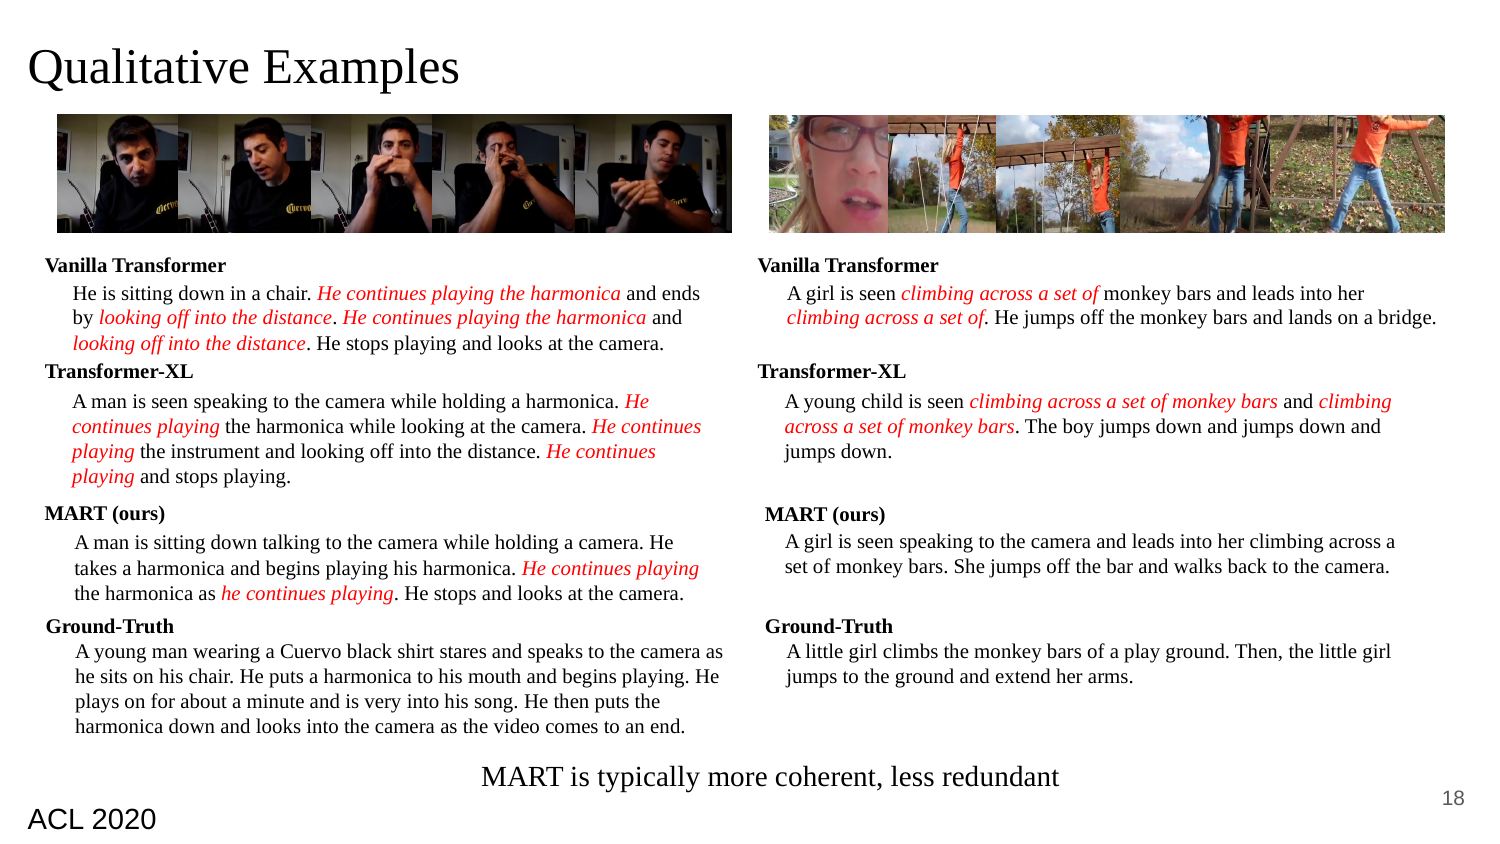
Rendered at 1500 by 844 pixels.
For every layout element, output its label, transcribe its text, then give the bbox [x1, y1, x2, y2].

slide_number 17 [1389, 764, 1480, 830]
text_box ACL 2020 [12, 784, 321, 834]
text_box MART (ours) [29, 492, 270, 533]
text_box Transformer-XL [742, 350, 929, 391]
text_box Vanilla Transformer [29, 244, 262, 285]
text_box A man is seen speaking to the camera while holding a harmonica. He continues playing the harmonica while looking at the camera. He continues playing the instrument and looking off into the distance. He continues playing and stops playing. [57, 380, 738, 495]
text_box A young man wearing a Cuervo black shirt stares and speaks to the camera as he sits on his chair. He puts a harmonica to his mouth and begins playing. He plays on for about a minute and is very into his song. He then puts the harmonica down and looks into the camera as the video comes to an end. [60, 630, 741, 745]
text_box A girl is seen speaking to the camera and leads into her climbing across a set of monkey bars. She jumps off the bar and walks back to the camera. [769, 520, 1431, 586]
text_box A young child is seen climbing across a set of monkey bars and climbing across a set of monkey bars. The boy jumps down and jumps down and jumps down. [769, 380, 1441, 471]
text_box MART is typically more coherent, less redundant [466, 749, 1114, 800]
text_box Ground-Truth [30, 605, 271, 645]
text_box Vanilla Transformer [742, 244, 975, 285]
text_box He is sitting down in a chair. He continues playing the harmonica and ends by looking off into the distance. He continues playing the harmonica and looking off into the distance. He stops playing and looks at the camera. [57, 271, 738, 362]
text_box A little girl climbs the monkey bars of a play ground. Then, the little girl jumps to the ground and extend her arms. [771, 630, 1432, 696]
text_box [769, 115, 1445, 234]
text_box MART (ours) [749, 493, 990, 533]
text_box A man is sitting down talking to the camera while holding a camera. He takes a harmonica and begins playing his harmonica. He continues playing the harmonica as he continues playing. He stops and looks at the camera. [59, 521, 720, 612]
text_box Ground-Truth [749, 605, 990, 645]
text_box A girl is seen climbing across a set of monkey bars and leads into her climbing across a set of. He jumps off the monkey bars and lands on a bridge. [772, 271, 1456, 337]
text_box Transformer-XL [29, 350, 216, 391]
text_box Qualitative Examples [12, 18, 637, 95]
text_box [56, 114, 733, 233]
